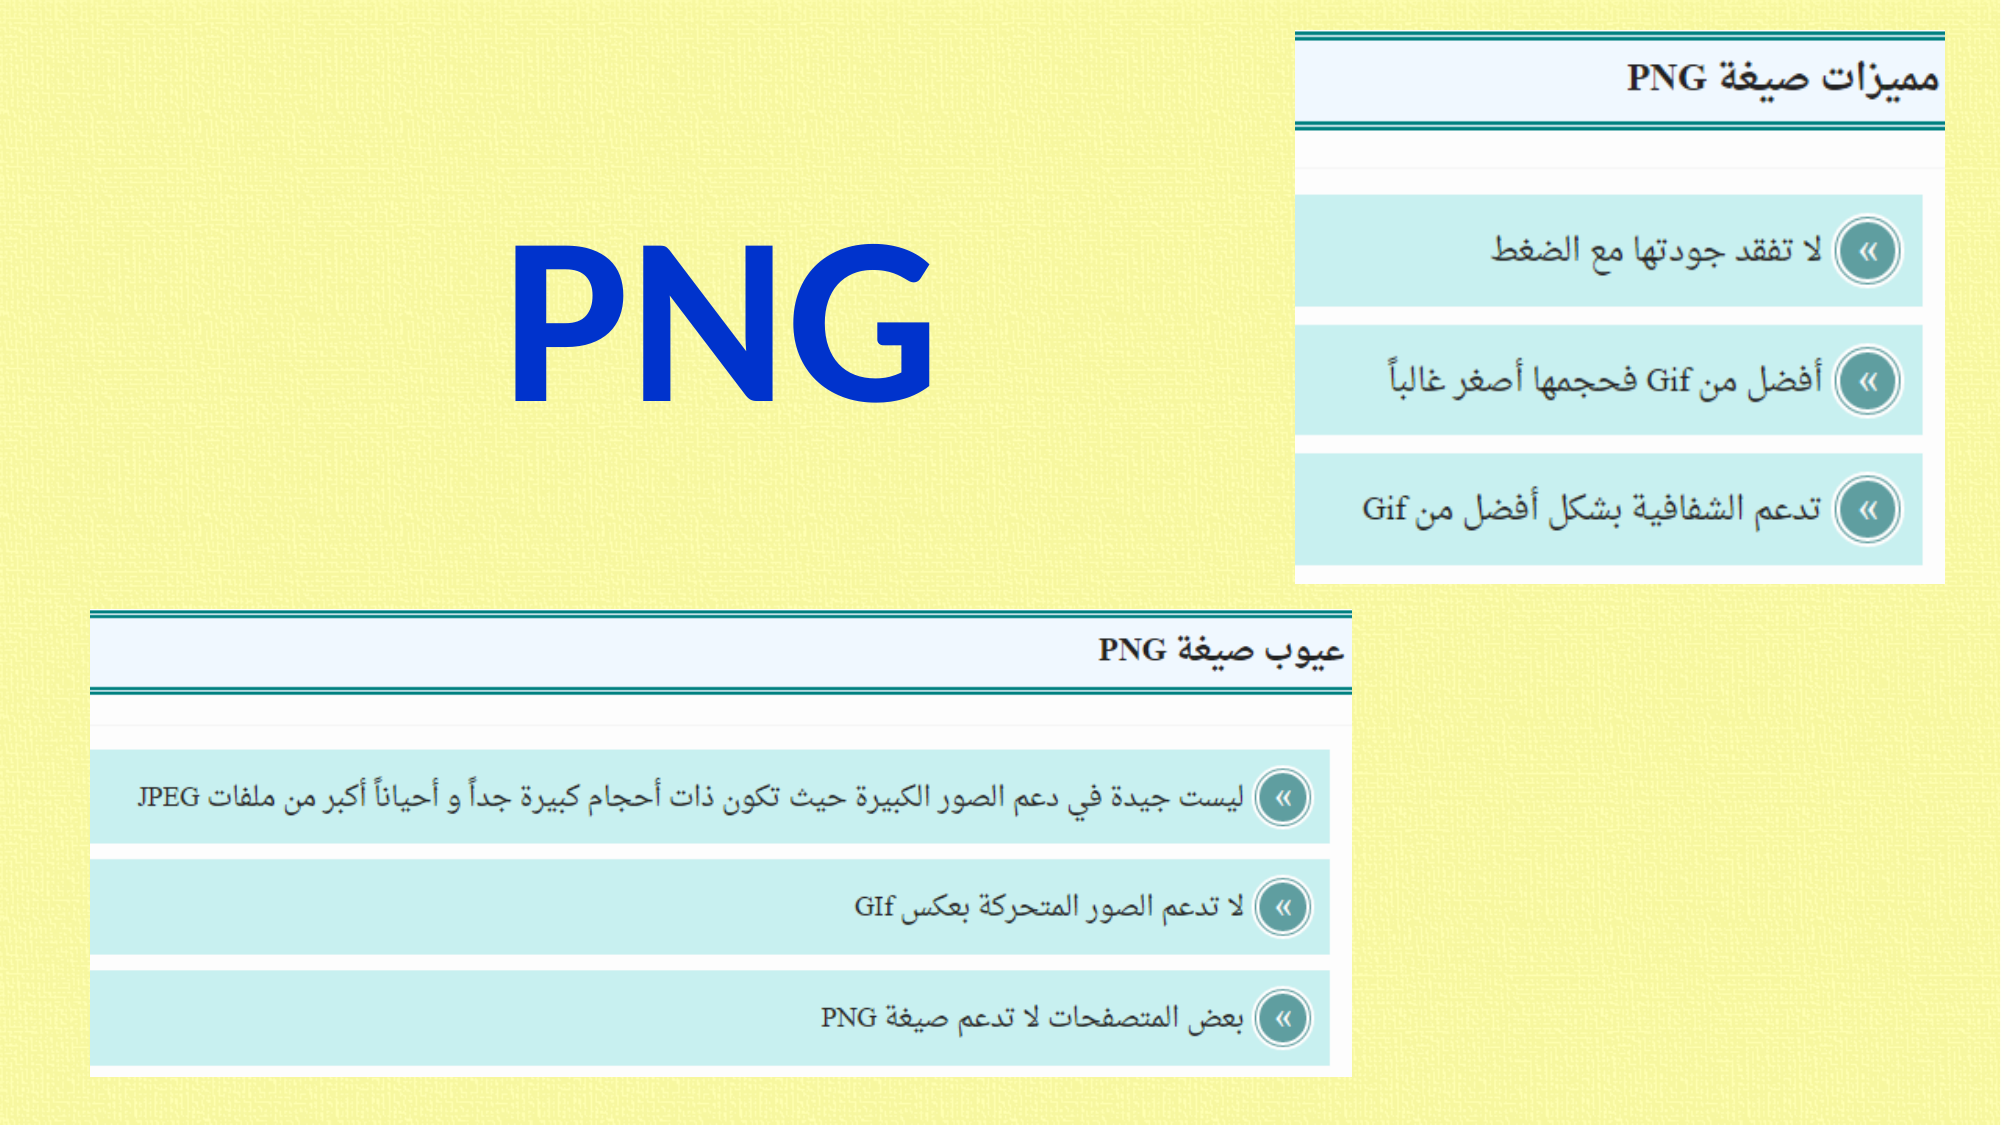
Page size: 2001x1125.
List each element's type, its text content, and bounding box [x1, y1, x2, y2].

picture [0, 0, 2001, 1125]
text_box PNG [474, 154, 968, 457]
